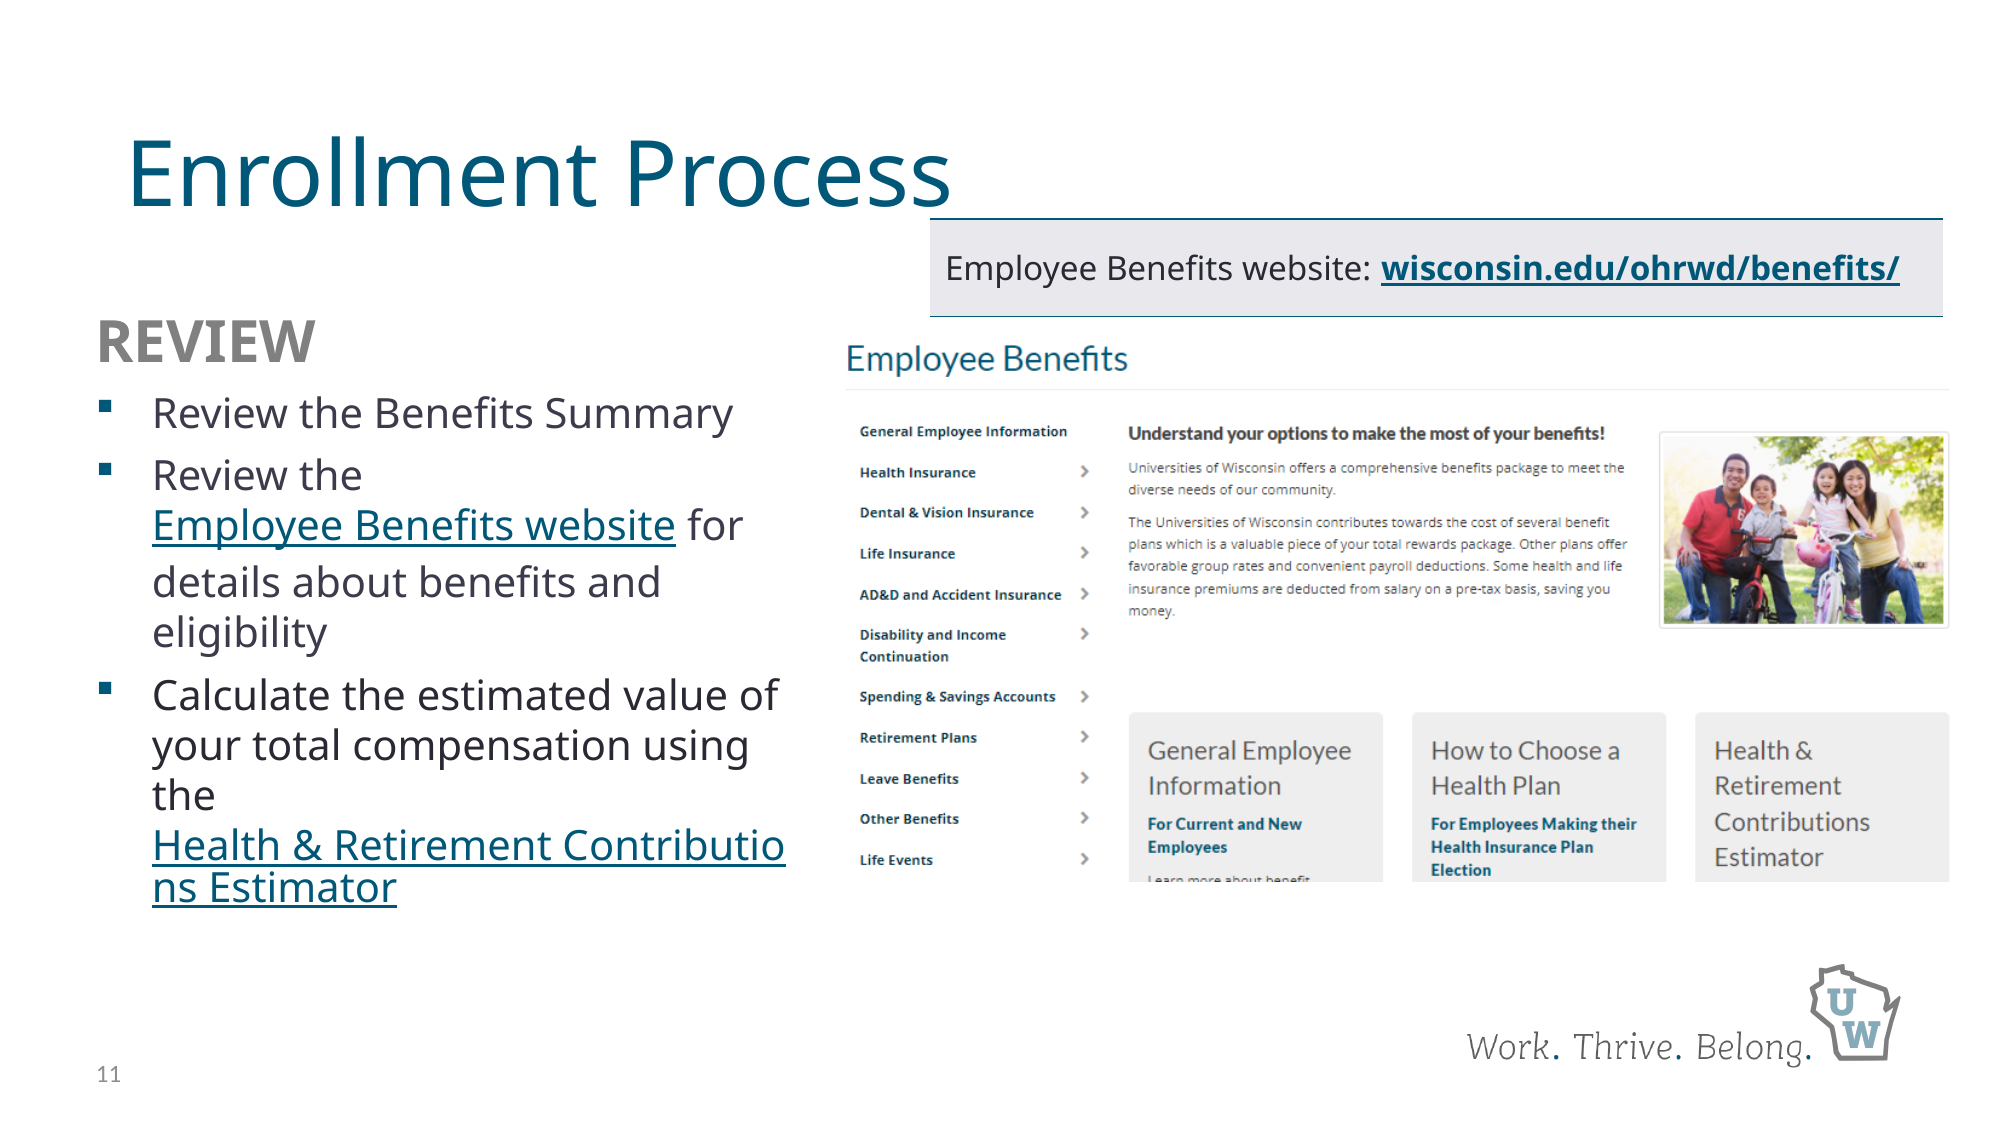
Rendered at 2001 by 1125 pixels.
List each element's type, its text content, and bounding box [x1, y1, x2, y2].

picture [835, 331, 1958, 883]
table_header Employee Benefits website: wisconsin.edu/ohrwd/benefits/ [930, 220, 1943, 316]
title Enrollment Process [110, 45, 1902, 233]
text_box REVIEW Review the Benefits Summary Review the Employee Benefits website for details about benefits and eligibility Calculate the estimated value of your total compensation using the Health & Retirement Contributions Estimator [80, 296, 821, 884]
slide_number 11 [80, 1042, 165, 1103]
picture [1459, 1025, 1816, 1073]
